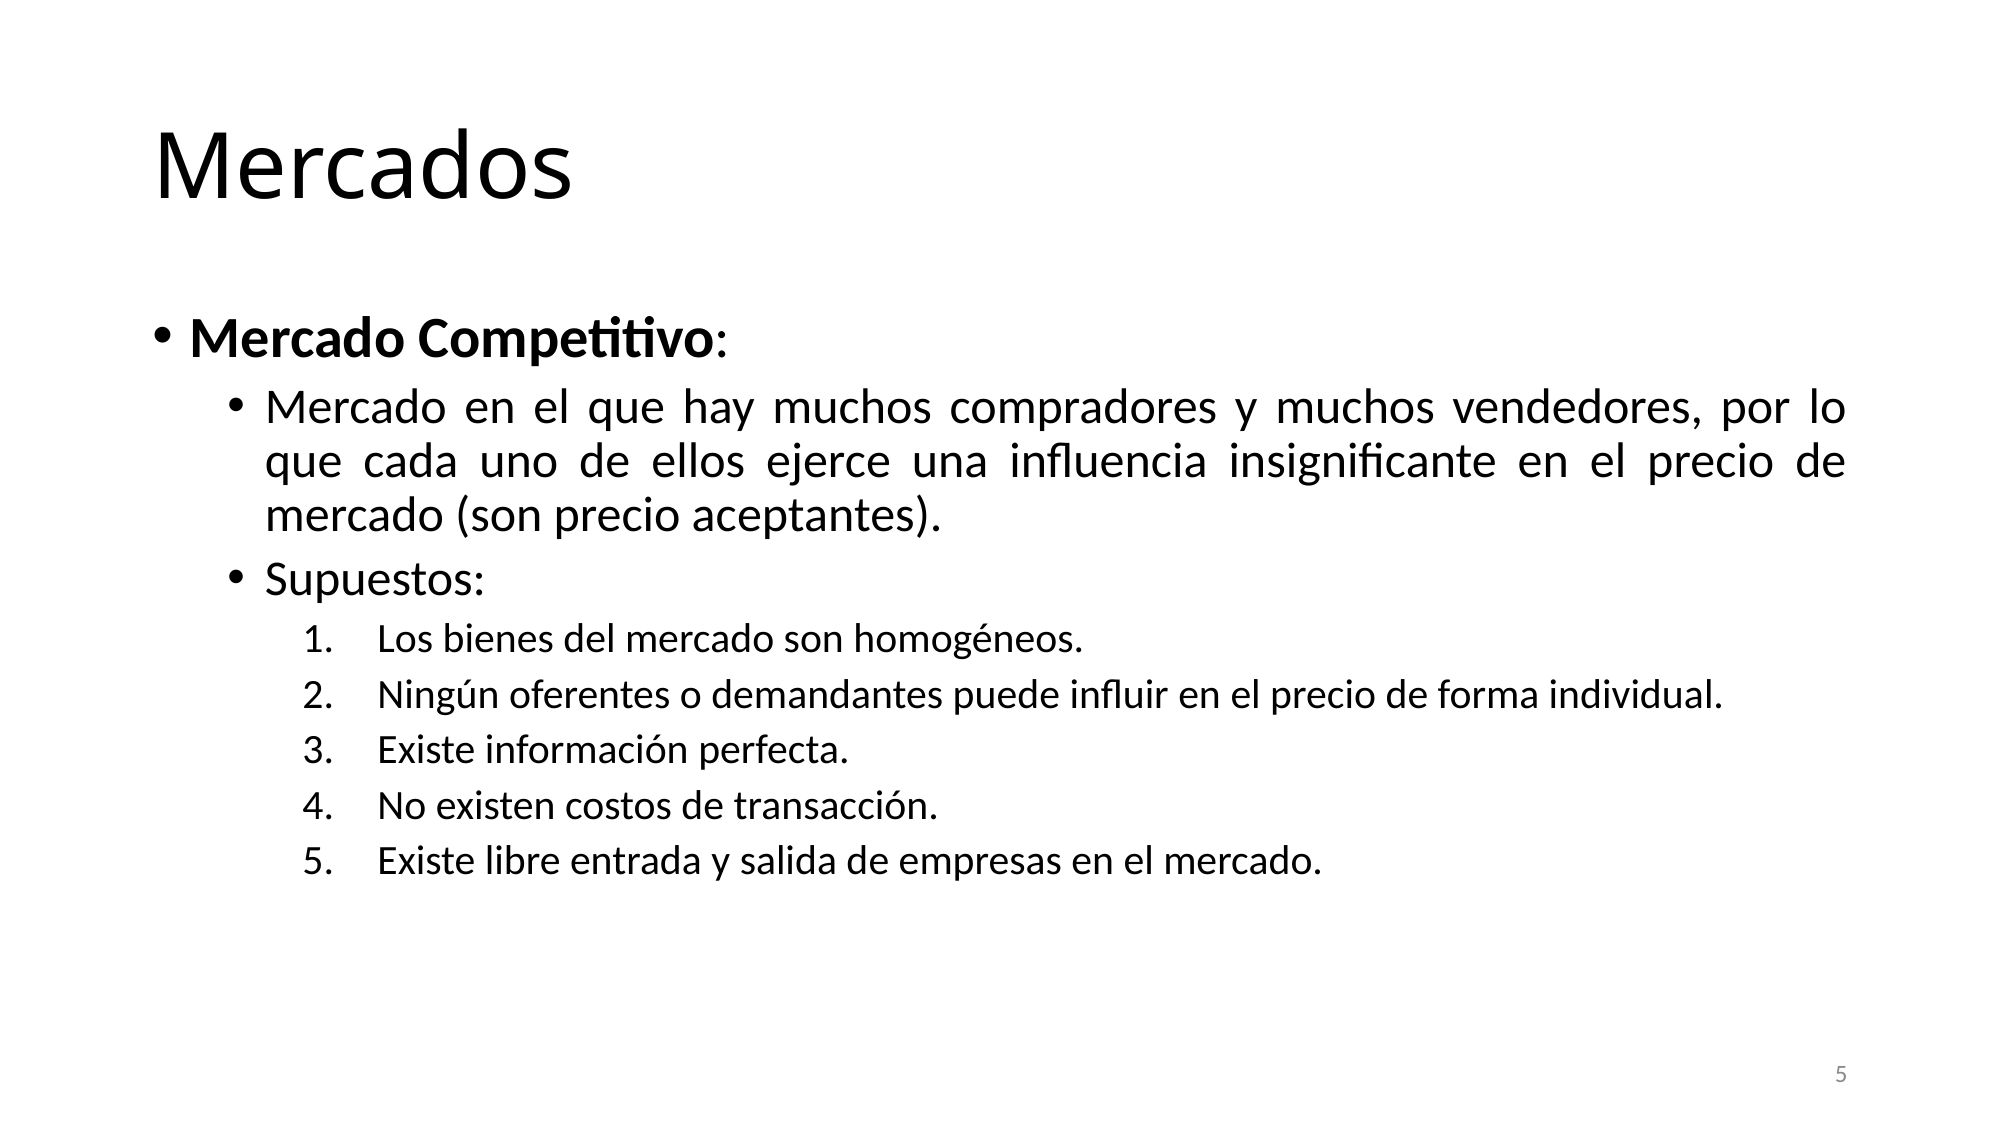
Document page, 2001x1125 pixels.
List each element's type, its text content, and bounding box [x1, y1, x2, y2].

title Mercados [137, 59, 1863, 278]
slide_number 5 [1412, 1042, 1863, 1103]
list Mercado Competitivo: Mercado en el que hay muchos compradores y muchos vendedores, por lo que cada uno de ellos ejerce una influencia insignificante en el precio de mercado (son precio aceptantes). Supuestos: Los bienes del mercado son homogéneos. Ningún oferentes o demandantes puede influir en el precio de forma individual. Existe información perfecta. No existen costos de transacción. Existe libre entrada y salida de empresas en el mercado. [137, 299, 1863, 1014]
